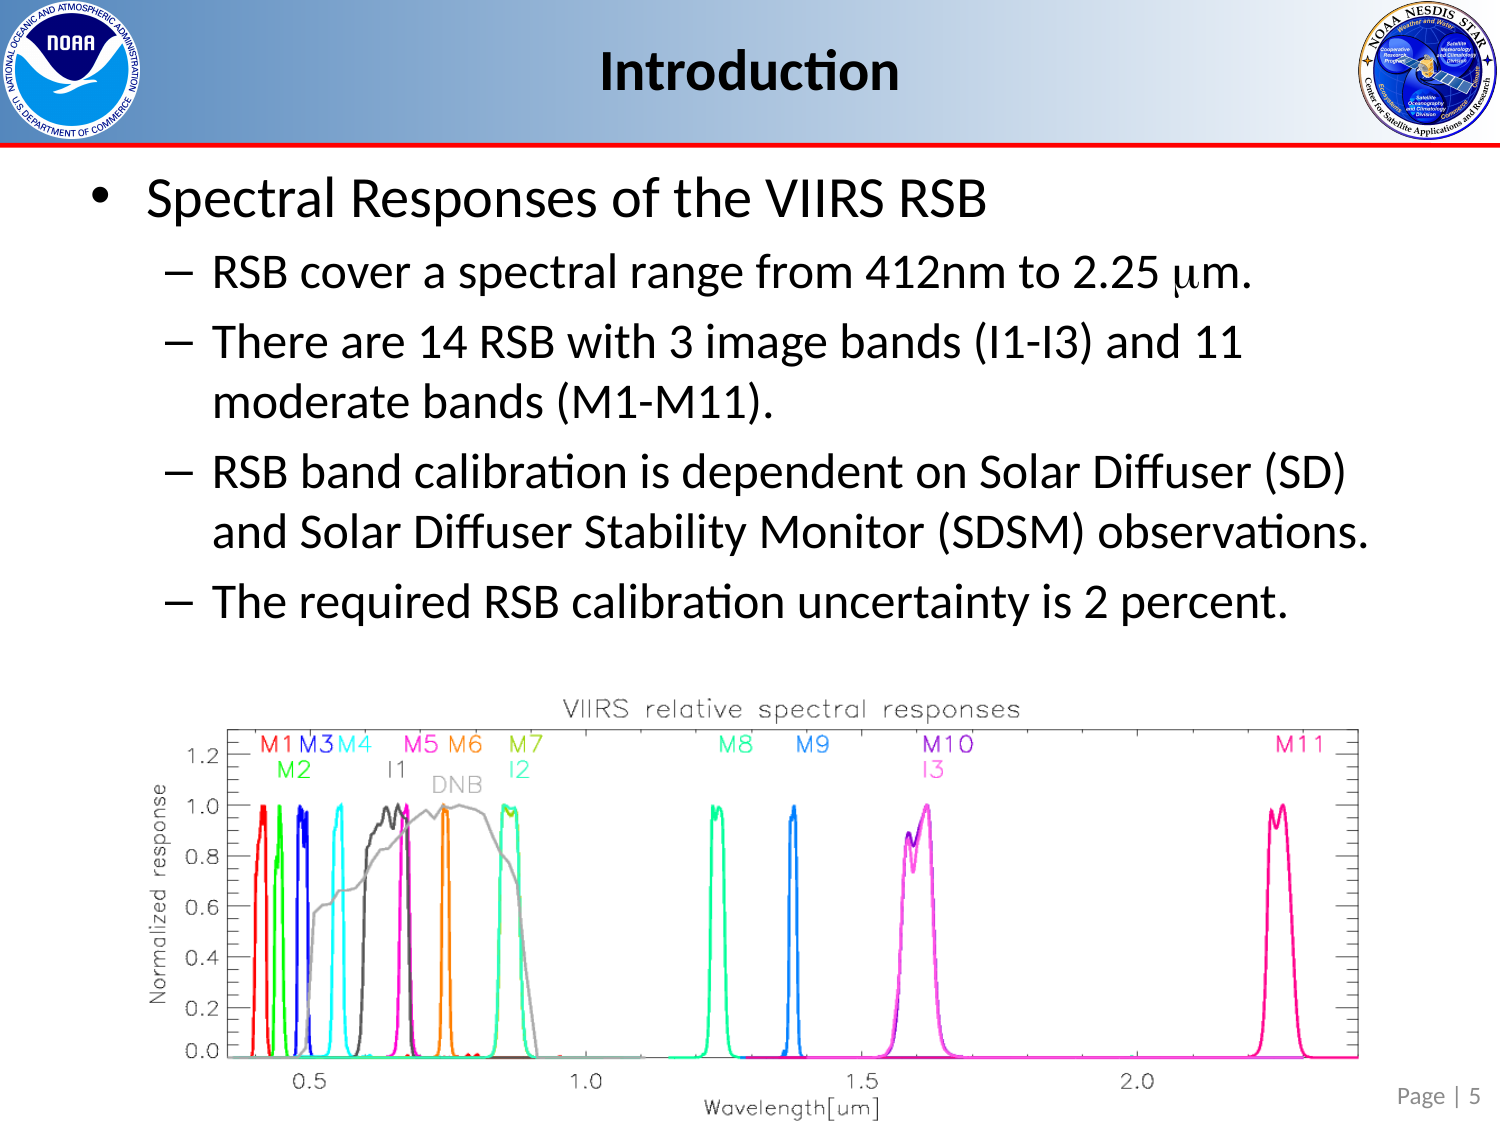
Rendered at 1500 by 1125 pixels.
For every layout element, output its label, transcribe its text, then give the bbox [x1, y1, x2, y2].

picture [3, 1, 140, 139]
list Spectral Responses of the VIIRS RSB RSB cover a spectral range from 412nm to 2.25 m. There are 14 RSB with 3 image bands (I1-I3) and 11 moderate bands (M1-M11). RSB band calibration is dependent on Solar Diffuser (SD) and Solar Diffuser Stability Monitor (SDSM) observations. The required RSB calibration uncertainty is 2 percent. [75, 151, 1425, 692]
picture [1358, 1, 1497, 140]
title Introduction [75, 0, 1425, 135]
picture [124, 690, 1380, 1125]
slide_number Page | 5 [1384, 1065, 1497, 1125]
